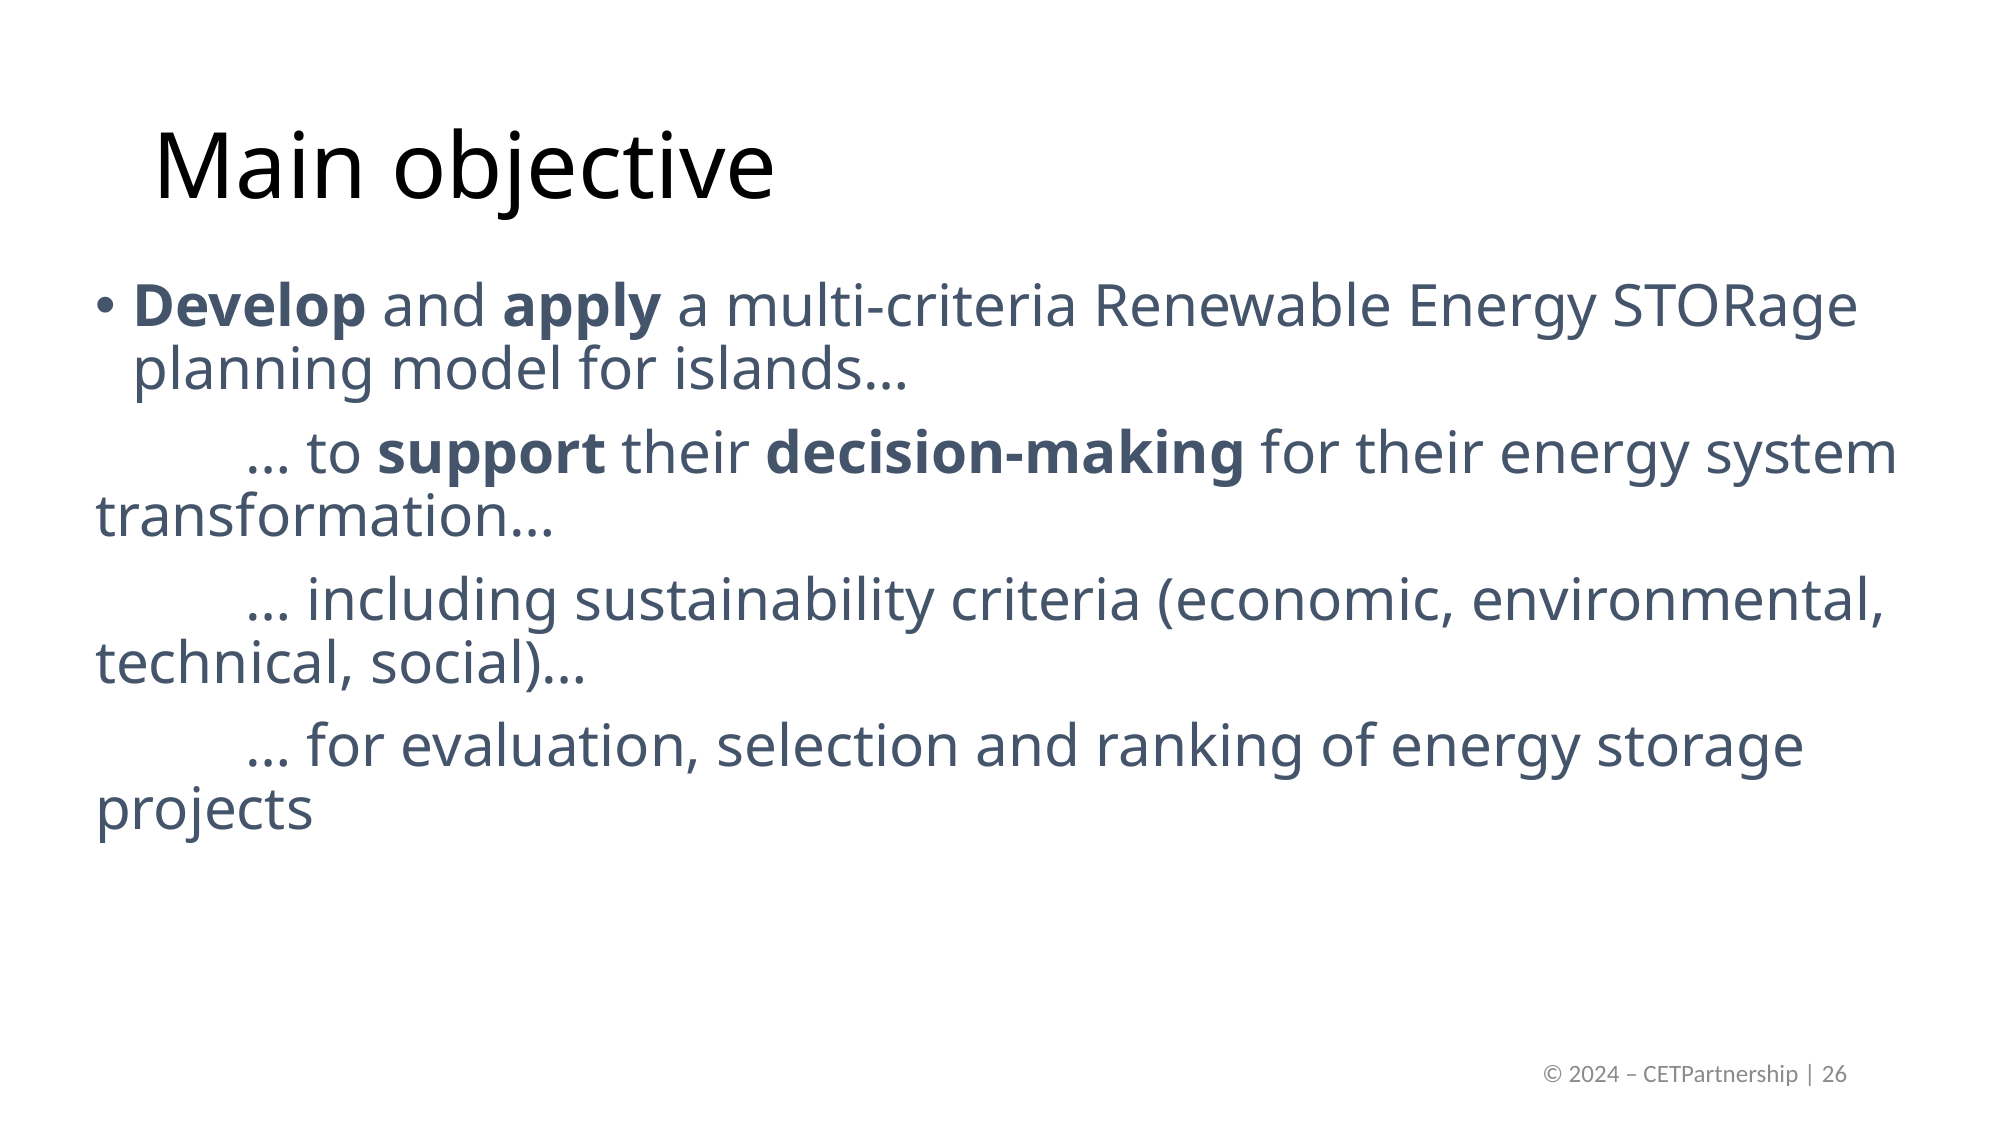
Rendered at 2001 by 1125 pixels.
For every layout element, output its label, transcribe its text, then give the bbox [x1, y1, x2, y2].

list Develop and apply a multi-criteria Renewable Energy STORage planning model for islands… … to support their decision-making for their energy system transformation… … including sustainability criteria (economic, environmental, technical, social)… … for evaluation, selection and ranking of energy storage projects [80, 268, 1920, 1066]
slide_number © 2024 – CETPartnership | 26 [1412, 1042, 1863, 1103]
title Main objective [137, 59, 1863, 268]
